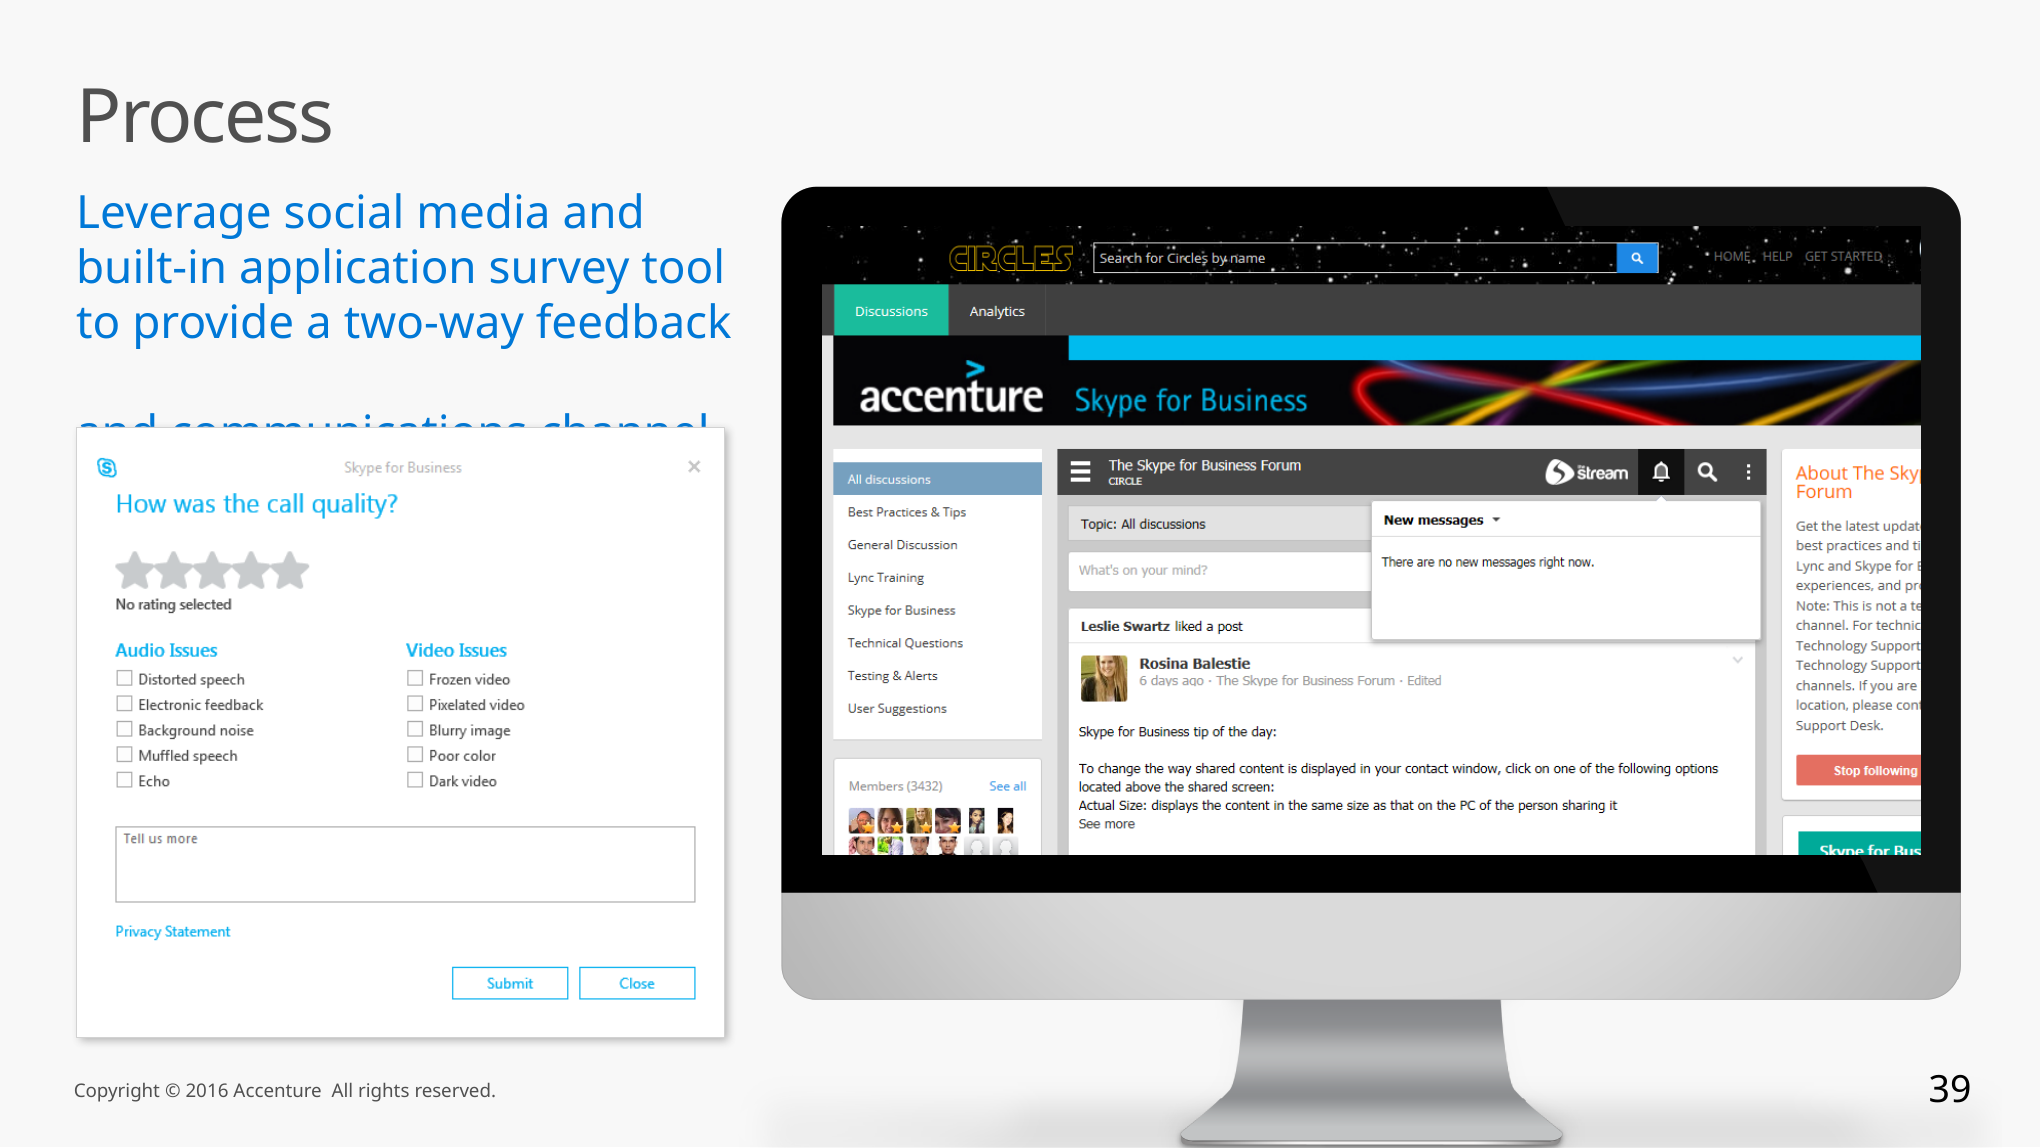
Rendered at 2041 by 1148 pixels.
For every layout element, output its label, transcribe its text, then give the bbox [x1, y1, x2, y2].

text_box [76, 426, 725, 1038]
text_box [736, 147, 2003, 1148]
text_box Leverage social media and built-in application survey tool to provide a two-way feedback and communications channel [76, 167, 736, 473]
text_box Process [76, 78, 2027, 177]
